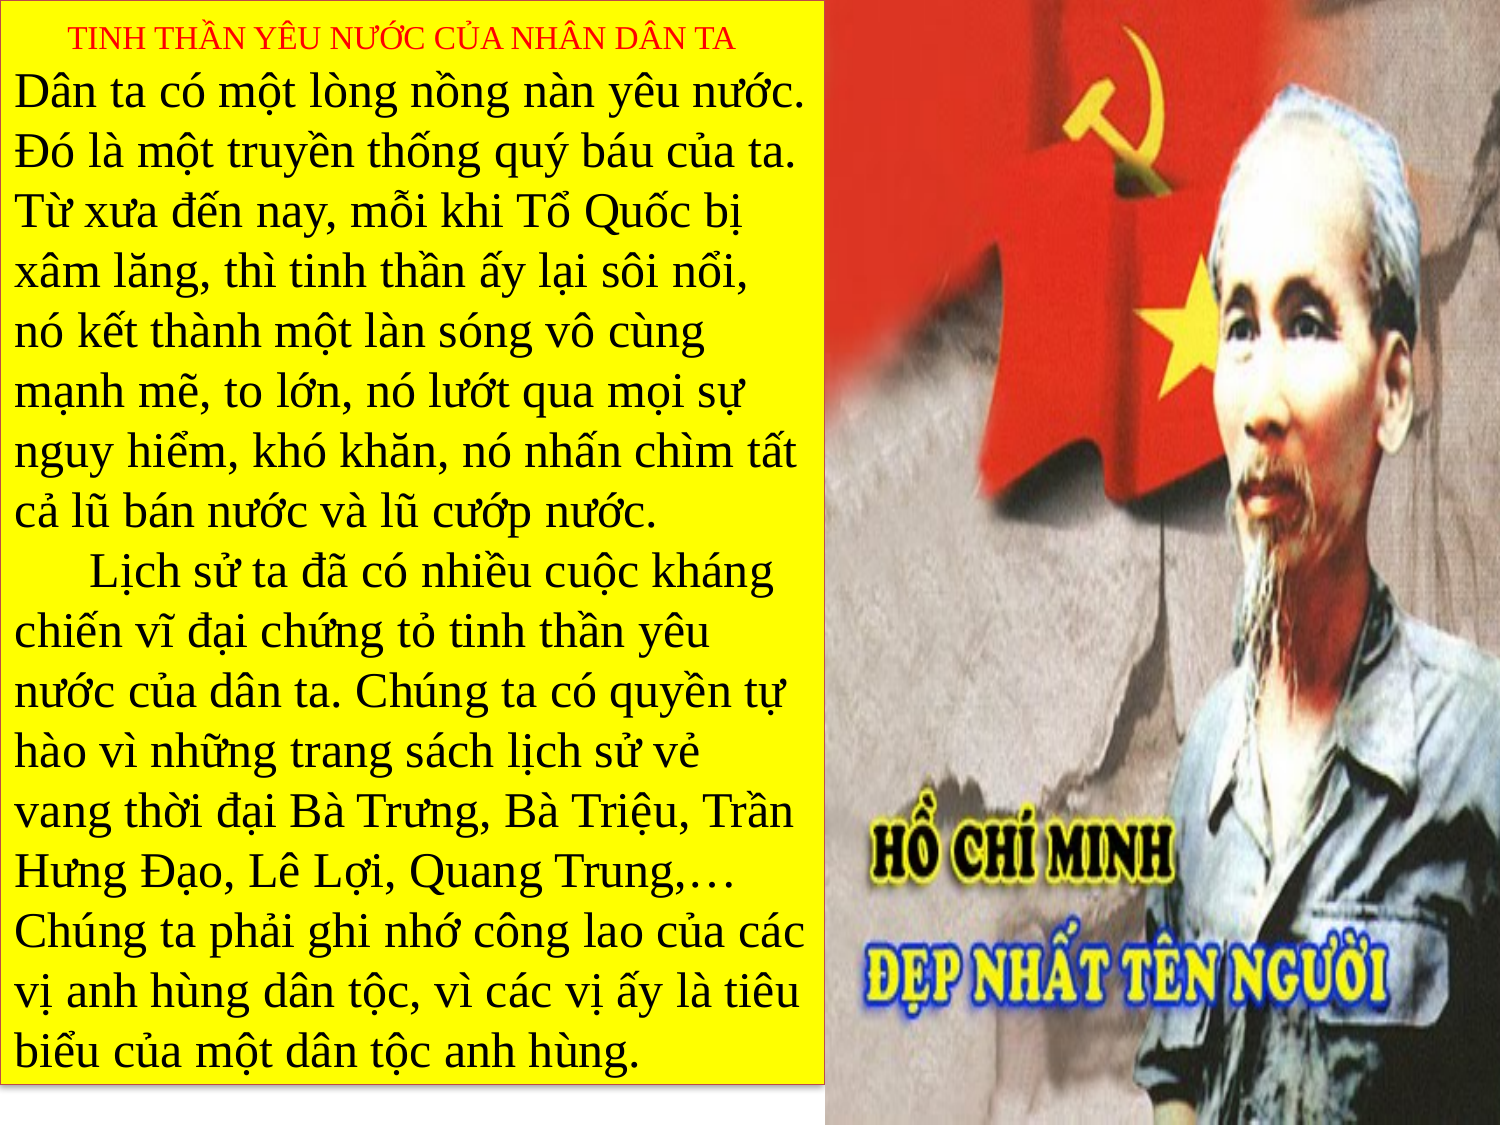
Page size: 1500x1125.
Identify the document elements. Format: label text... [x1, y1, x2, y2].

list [824, 0, 1500, 1125]
text_box TINH THẦN YÊU NƯỚC CỦA NHÂN DÂN TA Dân ta có một lòng nồng nàn yêu nước. Đó là một truyền thống quý báu của ta. Từ xưa đến nay, mỗi khi Tổ Quốc bị xâm lăng, thì tinh thần ấy lại sôi nổi, nó kết thành một làn sóng vô cùng mạnh mẽ, to lớn, nó lướt qua mọi sự nguy hiểm, khó khăn, nó nhấn chìm tất cả lũ bán nước và lũ cướp nước. Lịch sử ta đã có nhiều cuộc kháng chiến vĩ đại chứng tỏ tinh thần yêu nước của dân ta. Chúng ta có quyền tự hào vì những trang sách lịch sử vẻ vang thời đại Bà Trưng, Bà Triệu, Trần Hưng Đạo, Lê Lợi, Quang Trung,… Chúng ta phải ghi nhớ công lao của các vị anh hùng dân tộc, vì các vị ấy là tiêu biểu của một dân tộc anh hùng. [0, 0, 822, 1085]
